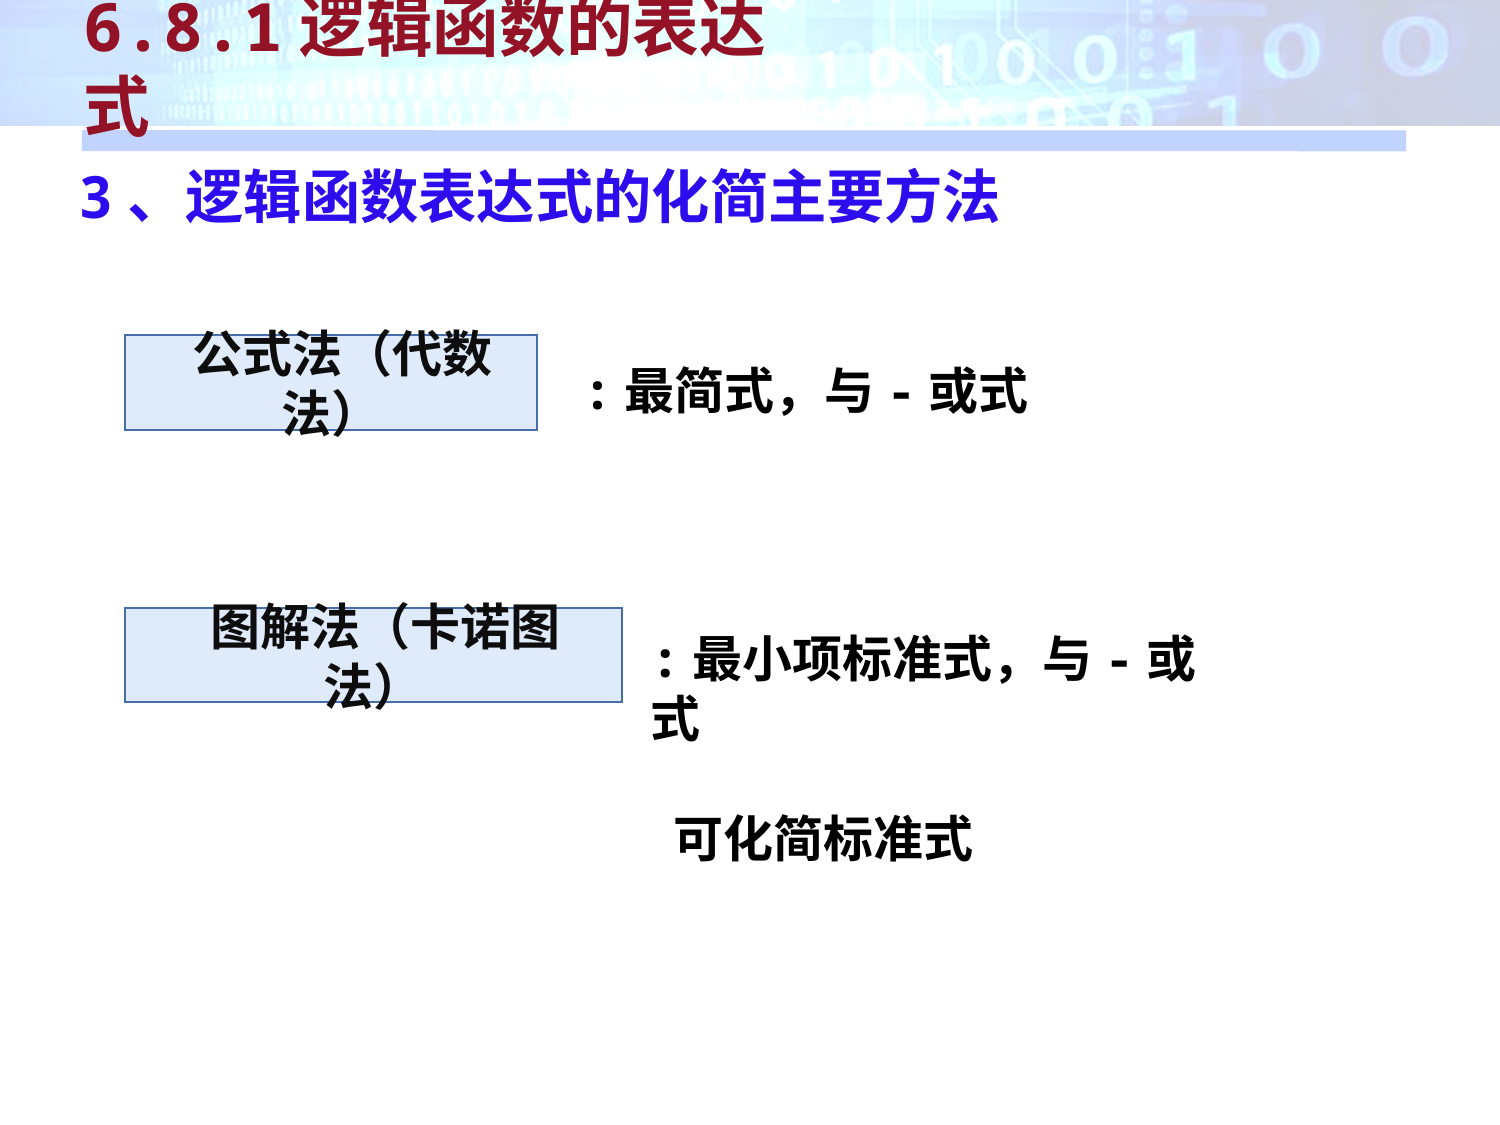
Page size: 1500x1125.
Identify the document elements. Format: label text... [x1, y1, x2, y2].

text_box 6.8.1逻辑函数的表达式 [68, 0, 806, 153]
text_box 3、逻辑函数表达式的化简主要方法 [63, 153, 1017, 238]
text_box 公式法（代数法） [124, 334, 538, 431]
text_box :最小项标准式，与-或式 可化简标准式 [635, 619, 1230, 875]
text_box :最简式，与-或式 [567, 351, 1207, 427]
text_box 图解法（卡诺图法） [124, 607, 623, 703]
